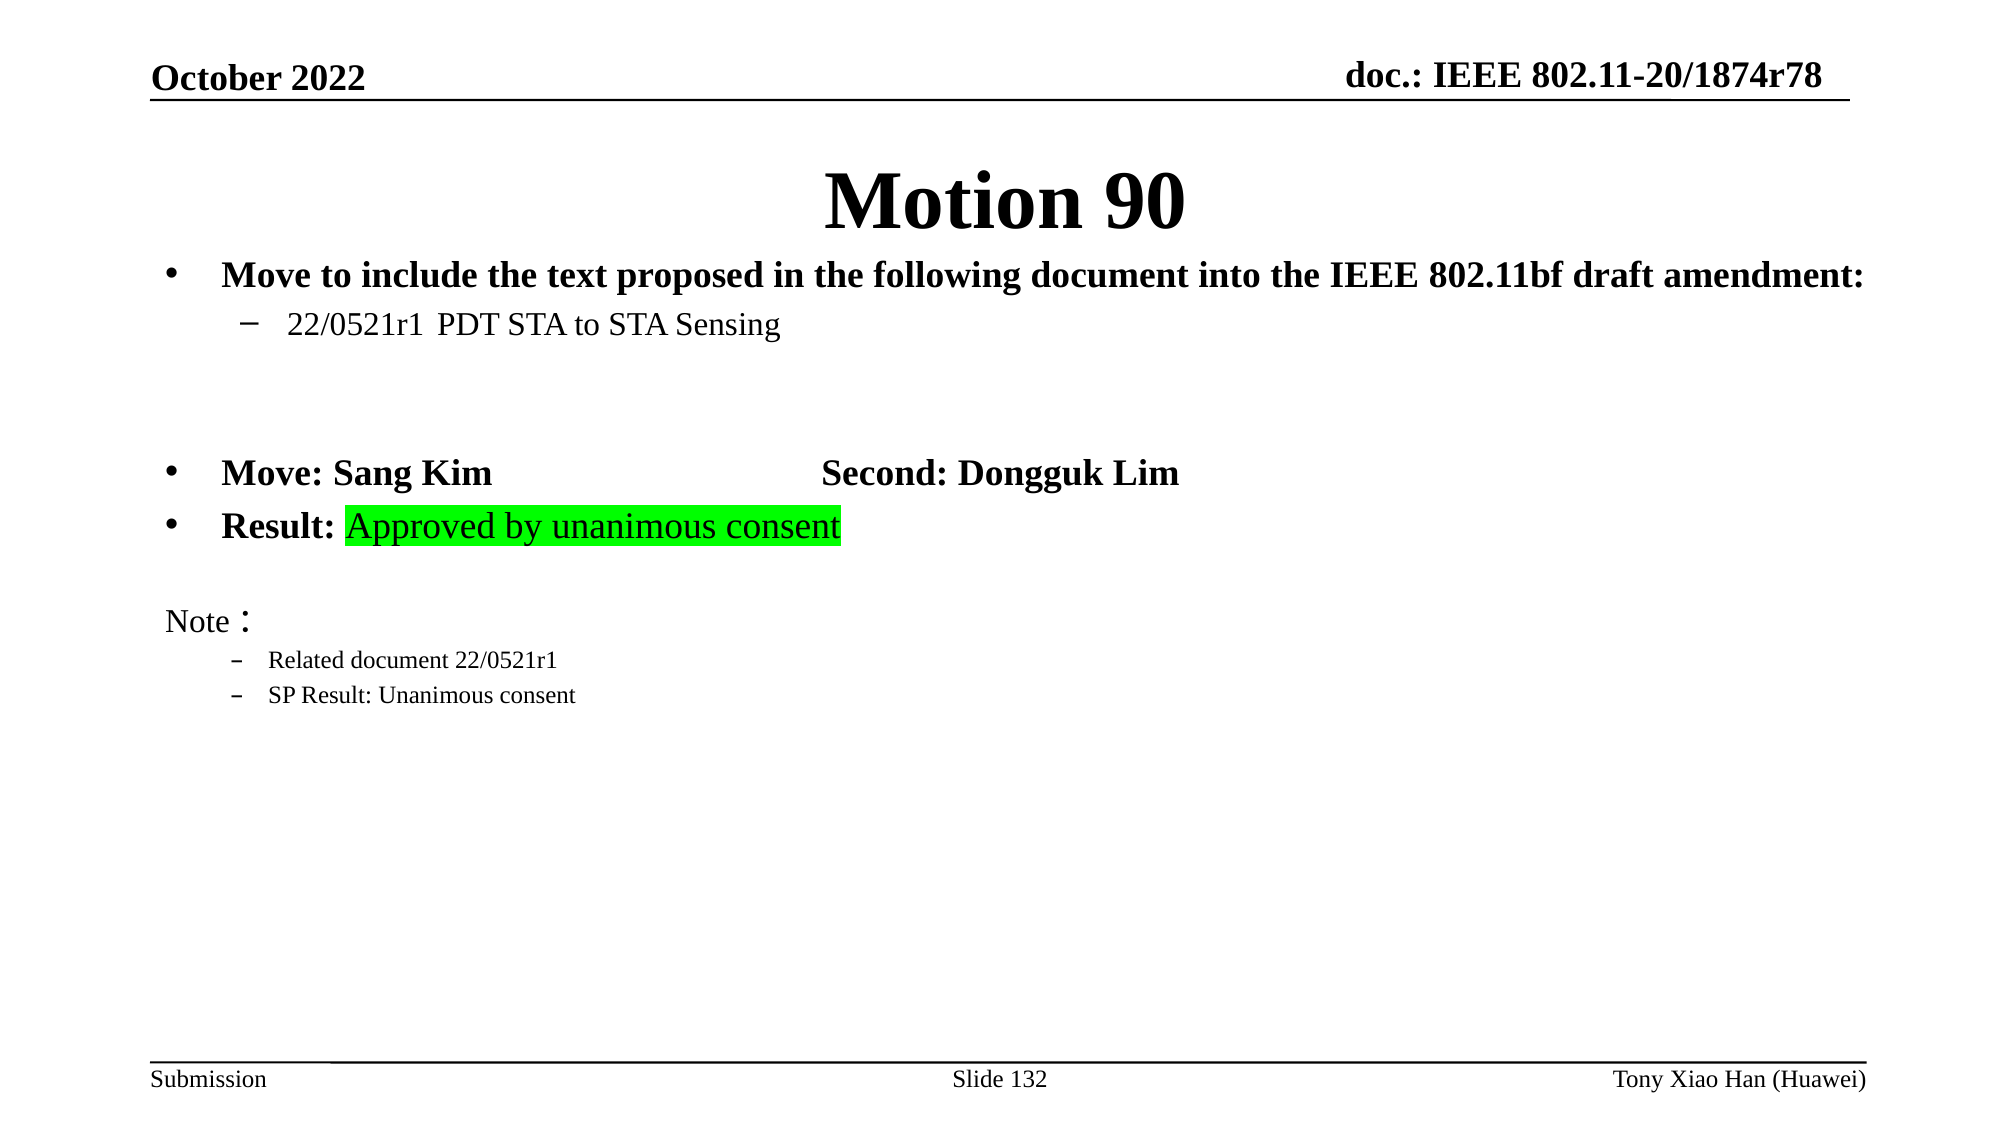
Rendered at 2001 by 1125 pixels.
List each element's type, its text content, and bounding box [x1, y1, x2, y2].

text_box Move to include the text proposed in the following document into the IEEE 802.11bf draft amendment: 22/0521r1 PDT STA to STA Sensing Move: Sang Kim Second: Dongguk Lim Result: Approved by unanimous consent Note： Related document 22/0521r1 SP Result: Unanimous consent [150, 212, 1900, 900]
text_box Motion 90 [368, 137, 1644, 212]
